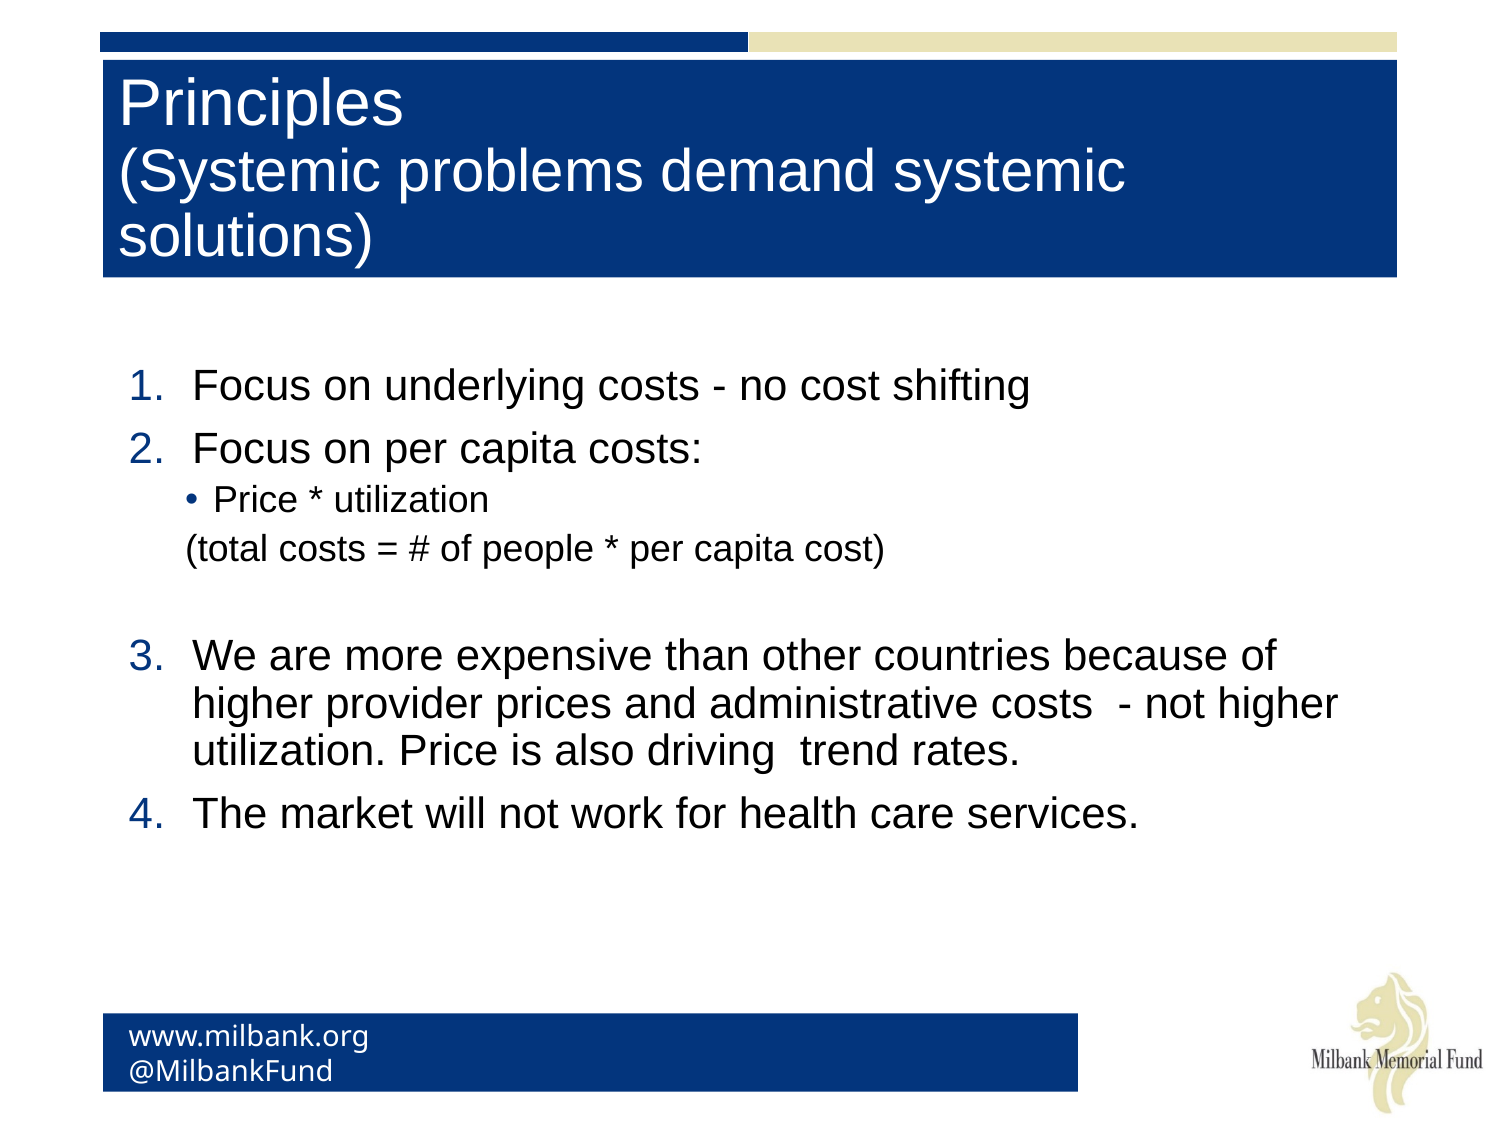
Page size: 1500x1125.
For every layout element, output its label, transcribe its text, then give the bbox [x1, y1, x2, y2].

slide_number www.milbank.org @MilbankFund [113, 1022, 1078, 1083]
title Principles (Systemic problems demand systemic solutions) [103, 59, 1397, 278]
picture [1302, 964, 1490, 1125]
list Focus on underlying costs - no cost shifting Focus on per capita costs: Price * utilization (total costs = # of people * per capita cost) We are more expensive than other countries because of higher provider prices and administrative costs - not higher utilization. Price is also driving trend rates. The market will not work for health care services. [113, 355, 1408, 922]
